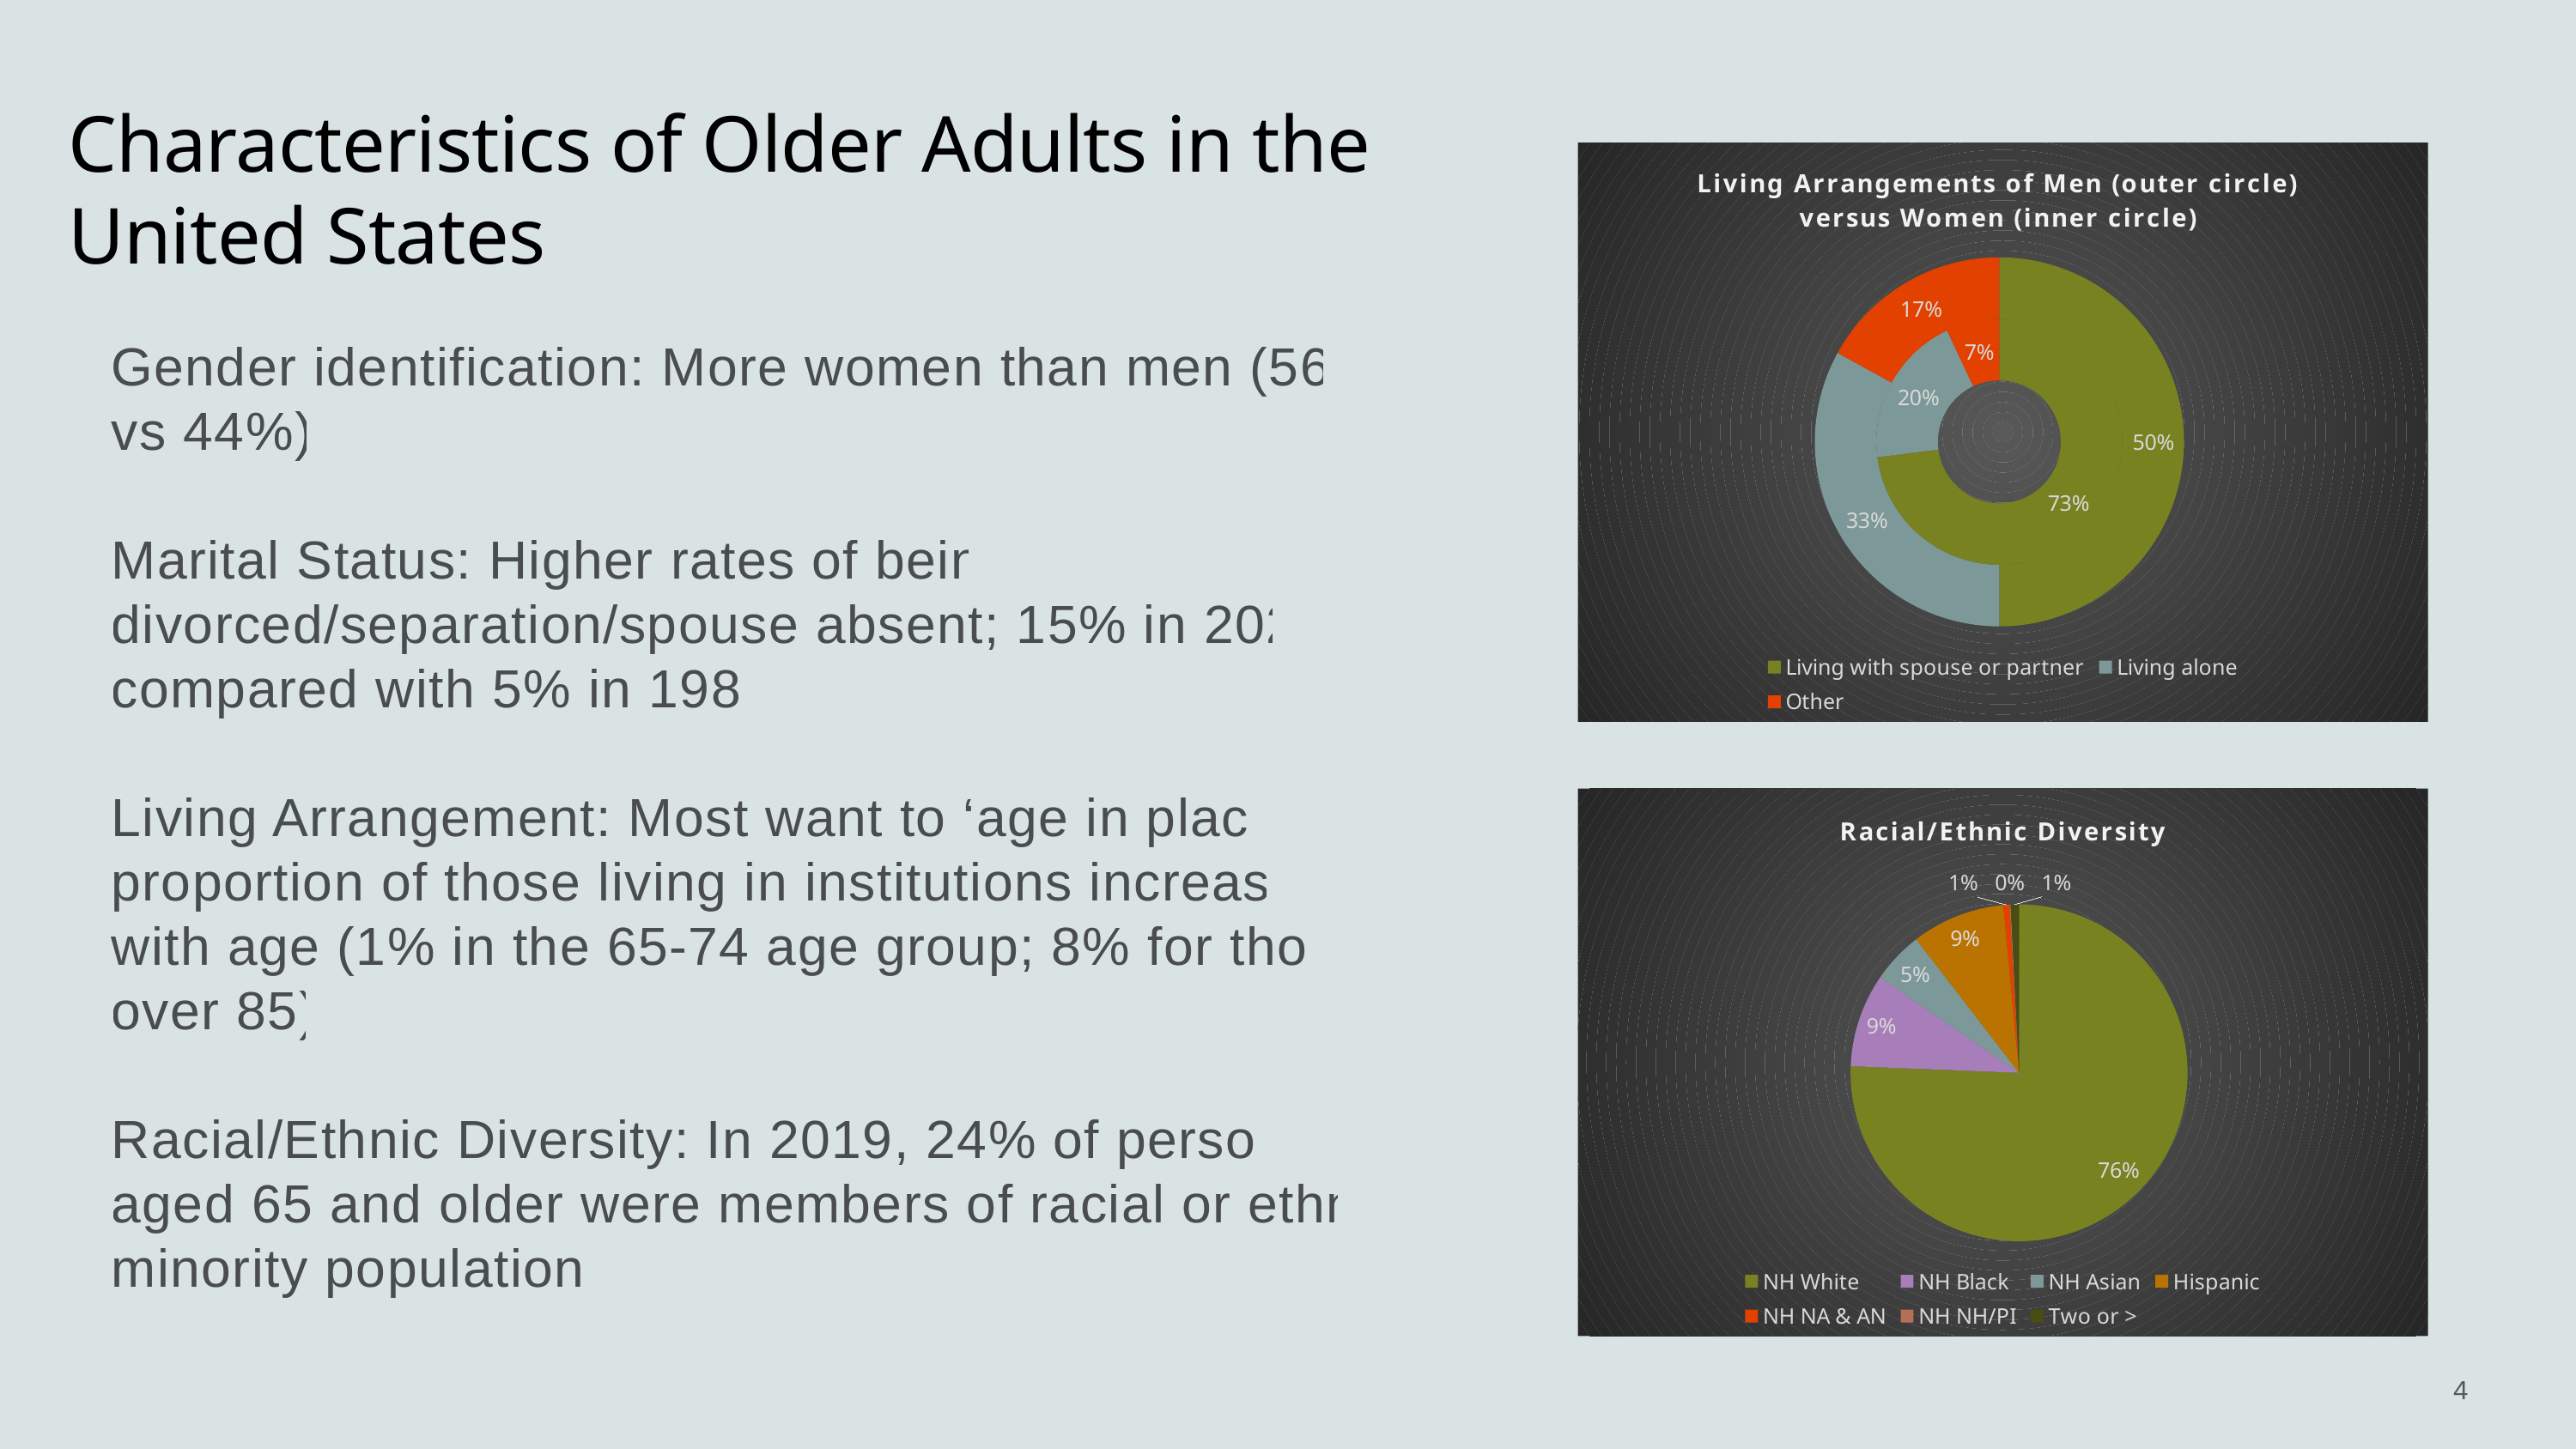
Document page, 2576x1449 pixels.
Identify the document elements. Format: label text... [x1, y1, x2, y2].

text_box Characteristics of Older Adults in the United States [68, 94, 1530, 280]
chart [1577, 788, 2428, 1337]
text_box 4 [2122, 1373, 2469, 1405]
text_box Gender identification: More women than men (56% vs 44%) Marital Status: Higher rates of being divorced/separation/spouse absent; 15% in 2020 compared with 5% in 1980 Living Arrangement: Most want to ‘age in place’; proportion of those living in institutions increases with age (1% in the 65-74 age group; 8% for those over 85) Racial/Ethnic Diversity: In 2019, 24% of persons aged 65 and older were members of racial or ethnic minority populations [111, 332, 1418, 1449]
chart [1577, 142, 2428, 722]
